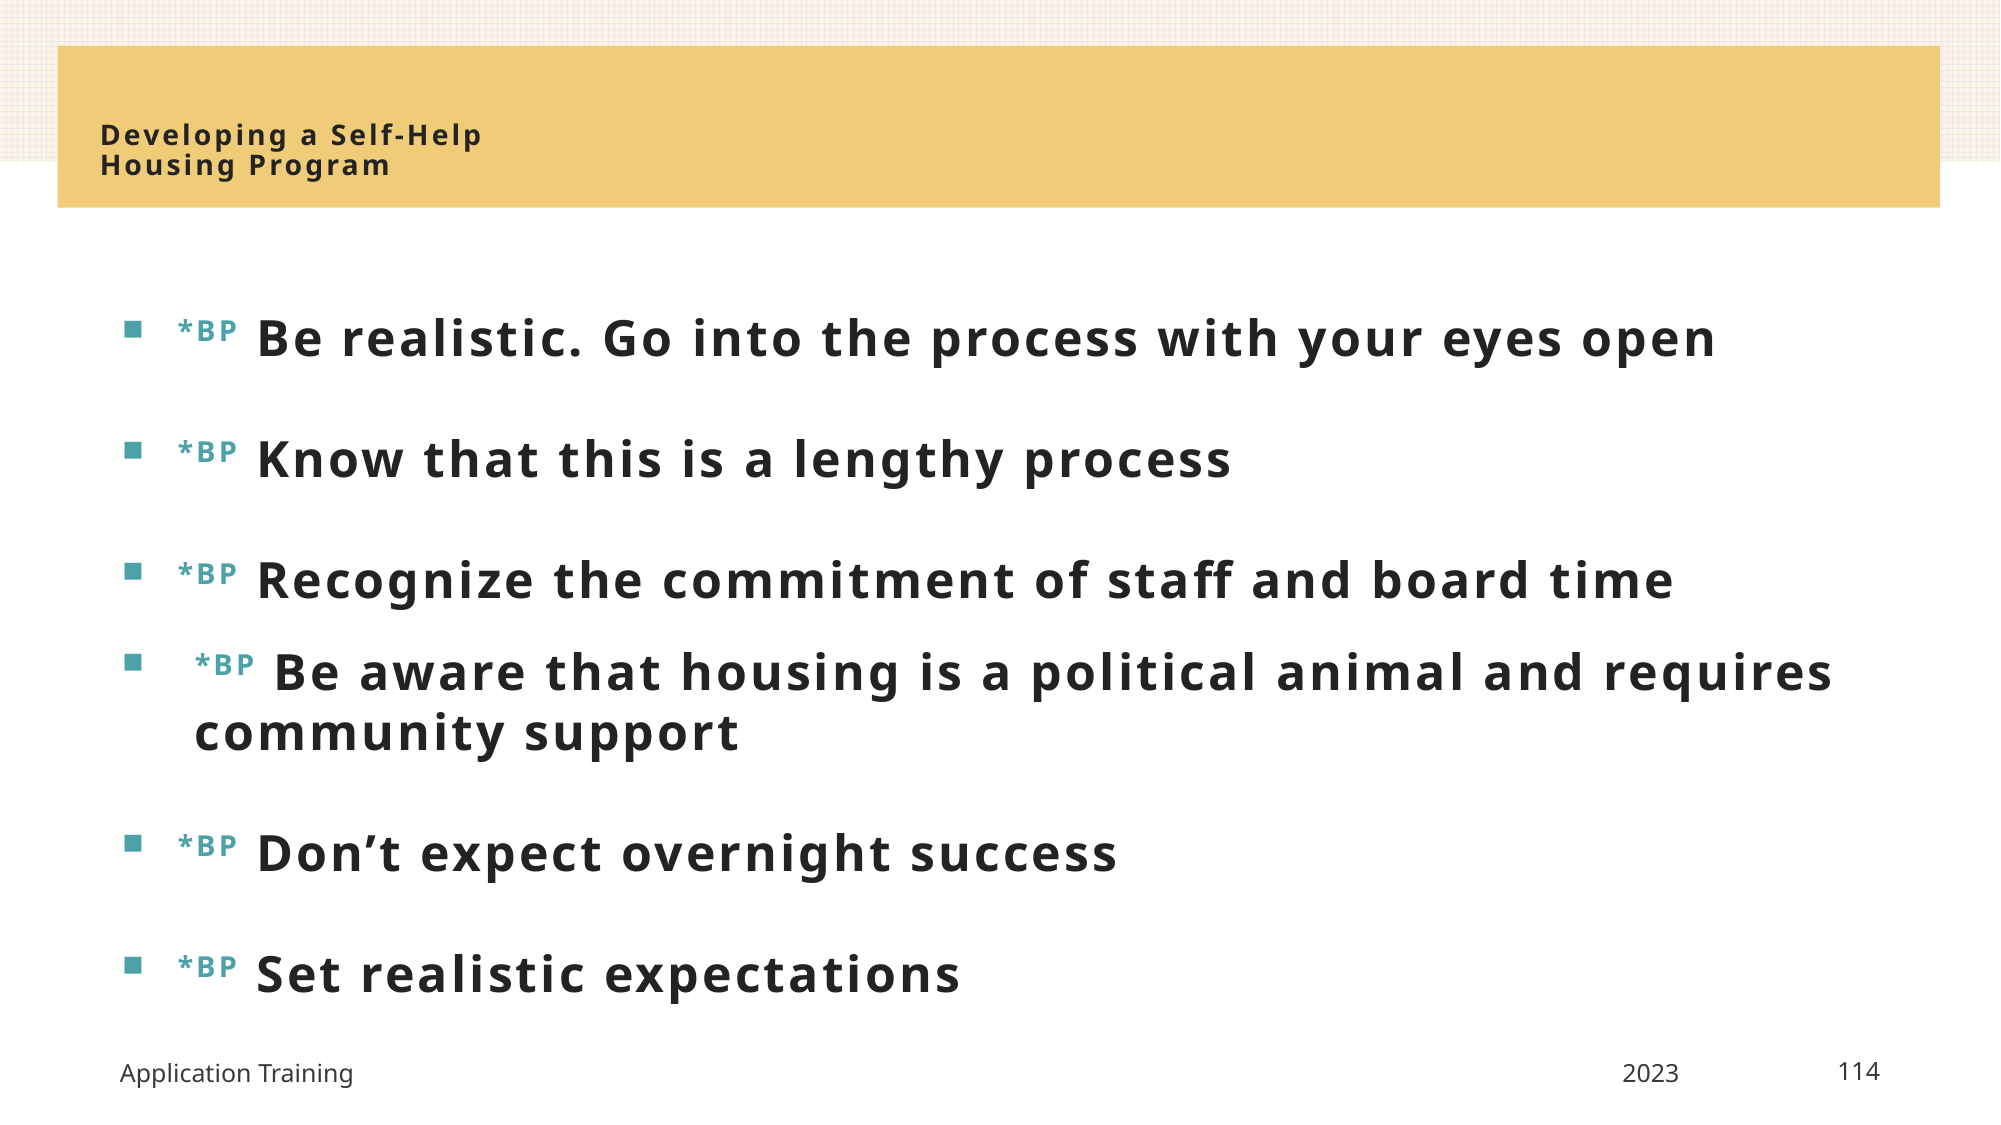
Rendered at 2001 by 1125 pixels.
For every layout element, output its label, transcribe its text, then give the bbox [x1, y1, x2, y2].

title Developing a Self-Help Housing Program [81, 101, 1934, 232]
list *BP Be realistic. Go into the process with your eyes open *BP Know that this is a lengthy process *BP Recognize the commitment of staff and board time *BP Be aware that housing is a political animal and requires community support *BP Don’t expect overnight success *BP Set realistic expectations [104, 268, 1894, 1014]
text_box Application Training [104, 1042, 1137, 1103]
slide_number 2023 [1196, 1042, 1695, 1103]
slide_number 114 [1756, 1042, 1896, 1103]
